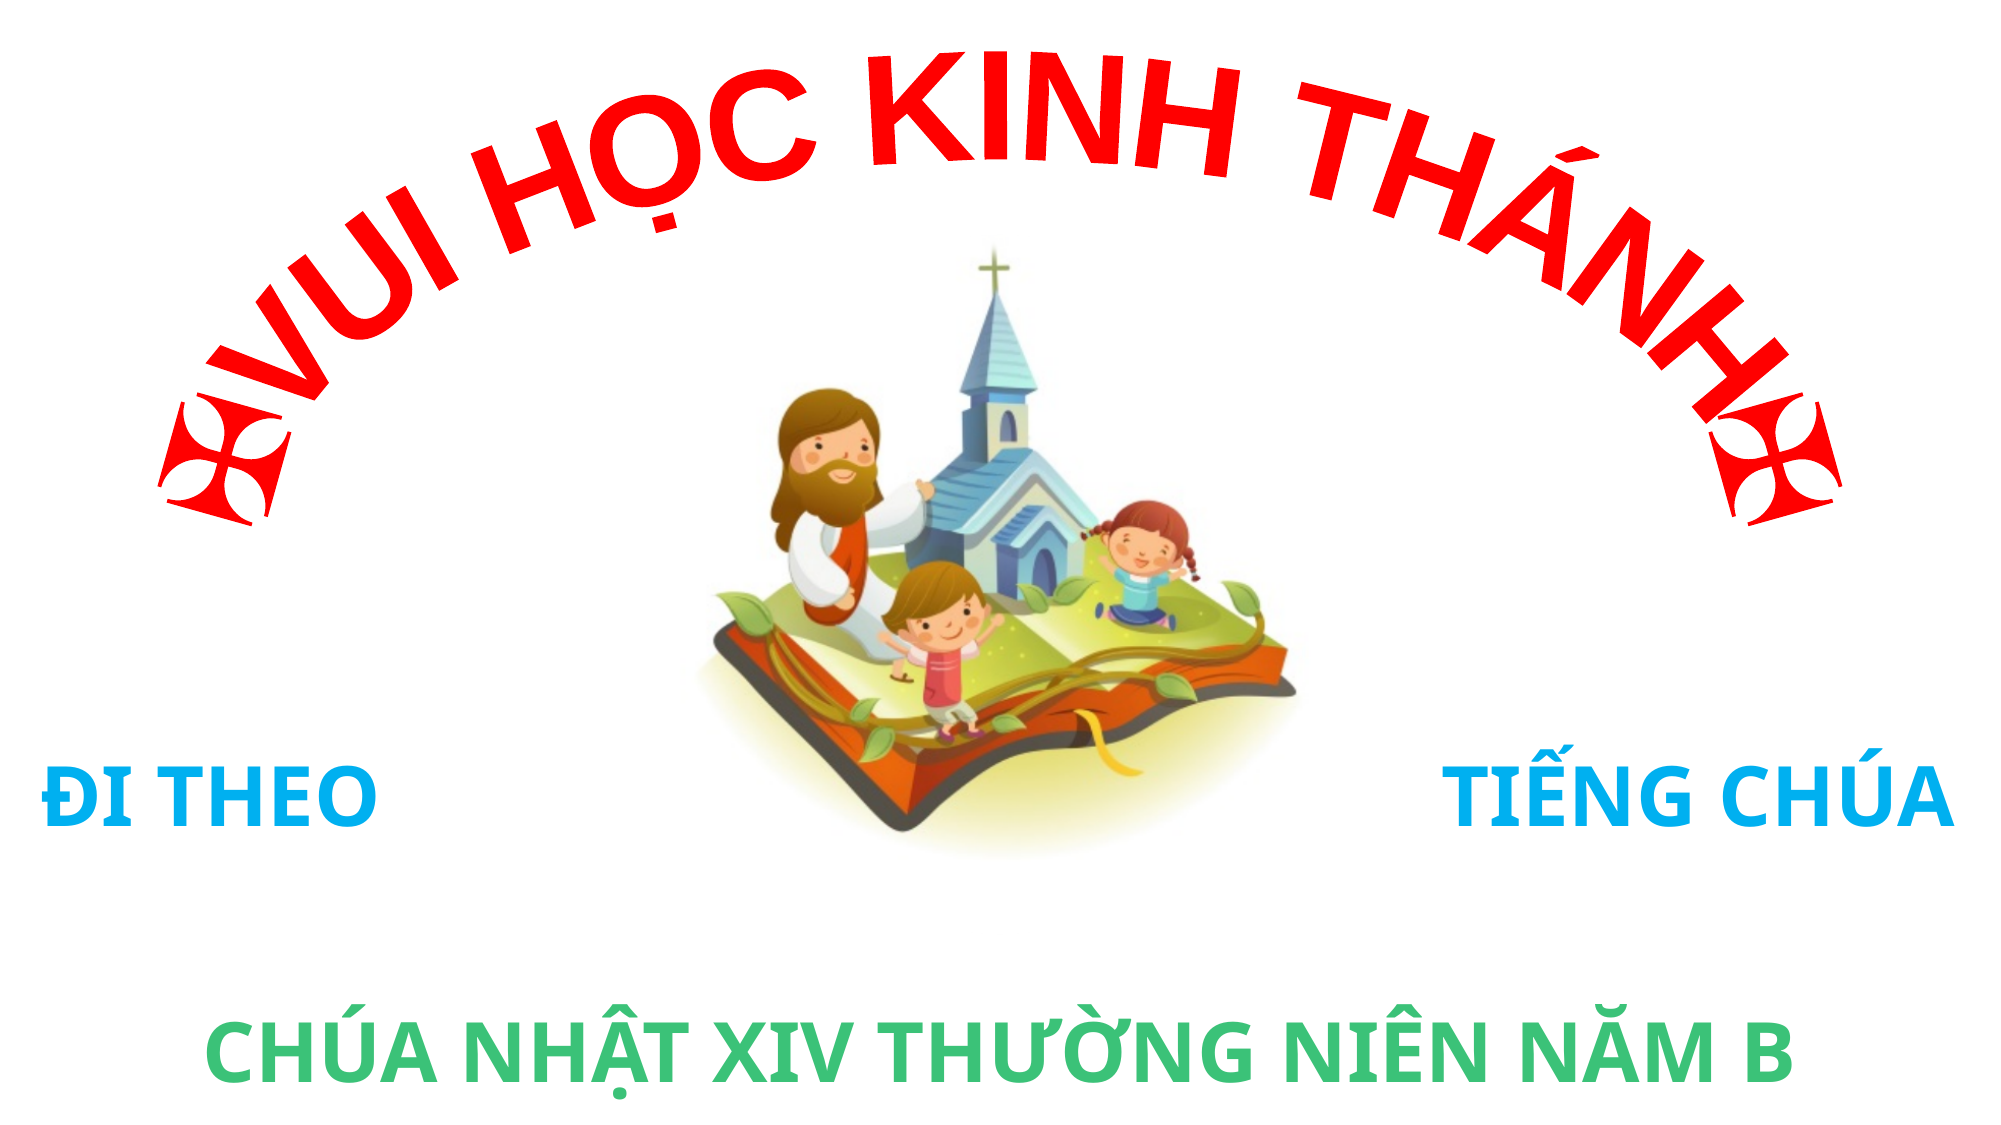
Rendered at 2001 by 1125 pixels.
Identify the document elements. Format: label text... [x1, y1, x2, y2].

text_box ĐI THEO [0, 735, 547, 851]
text_box TIẾNG CHÚA [1374, 735, 2000, 851]
picture [632, 233, 1368, 936]
text_box CHÚA NHẬT XIV THƯỜNG NIÊN NĂM B [0, 993, 2000, 1105]
